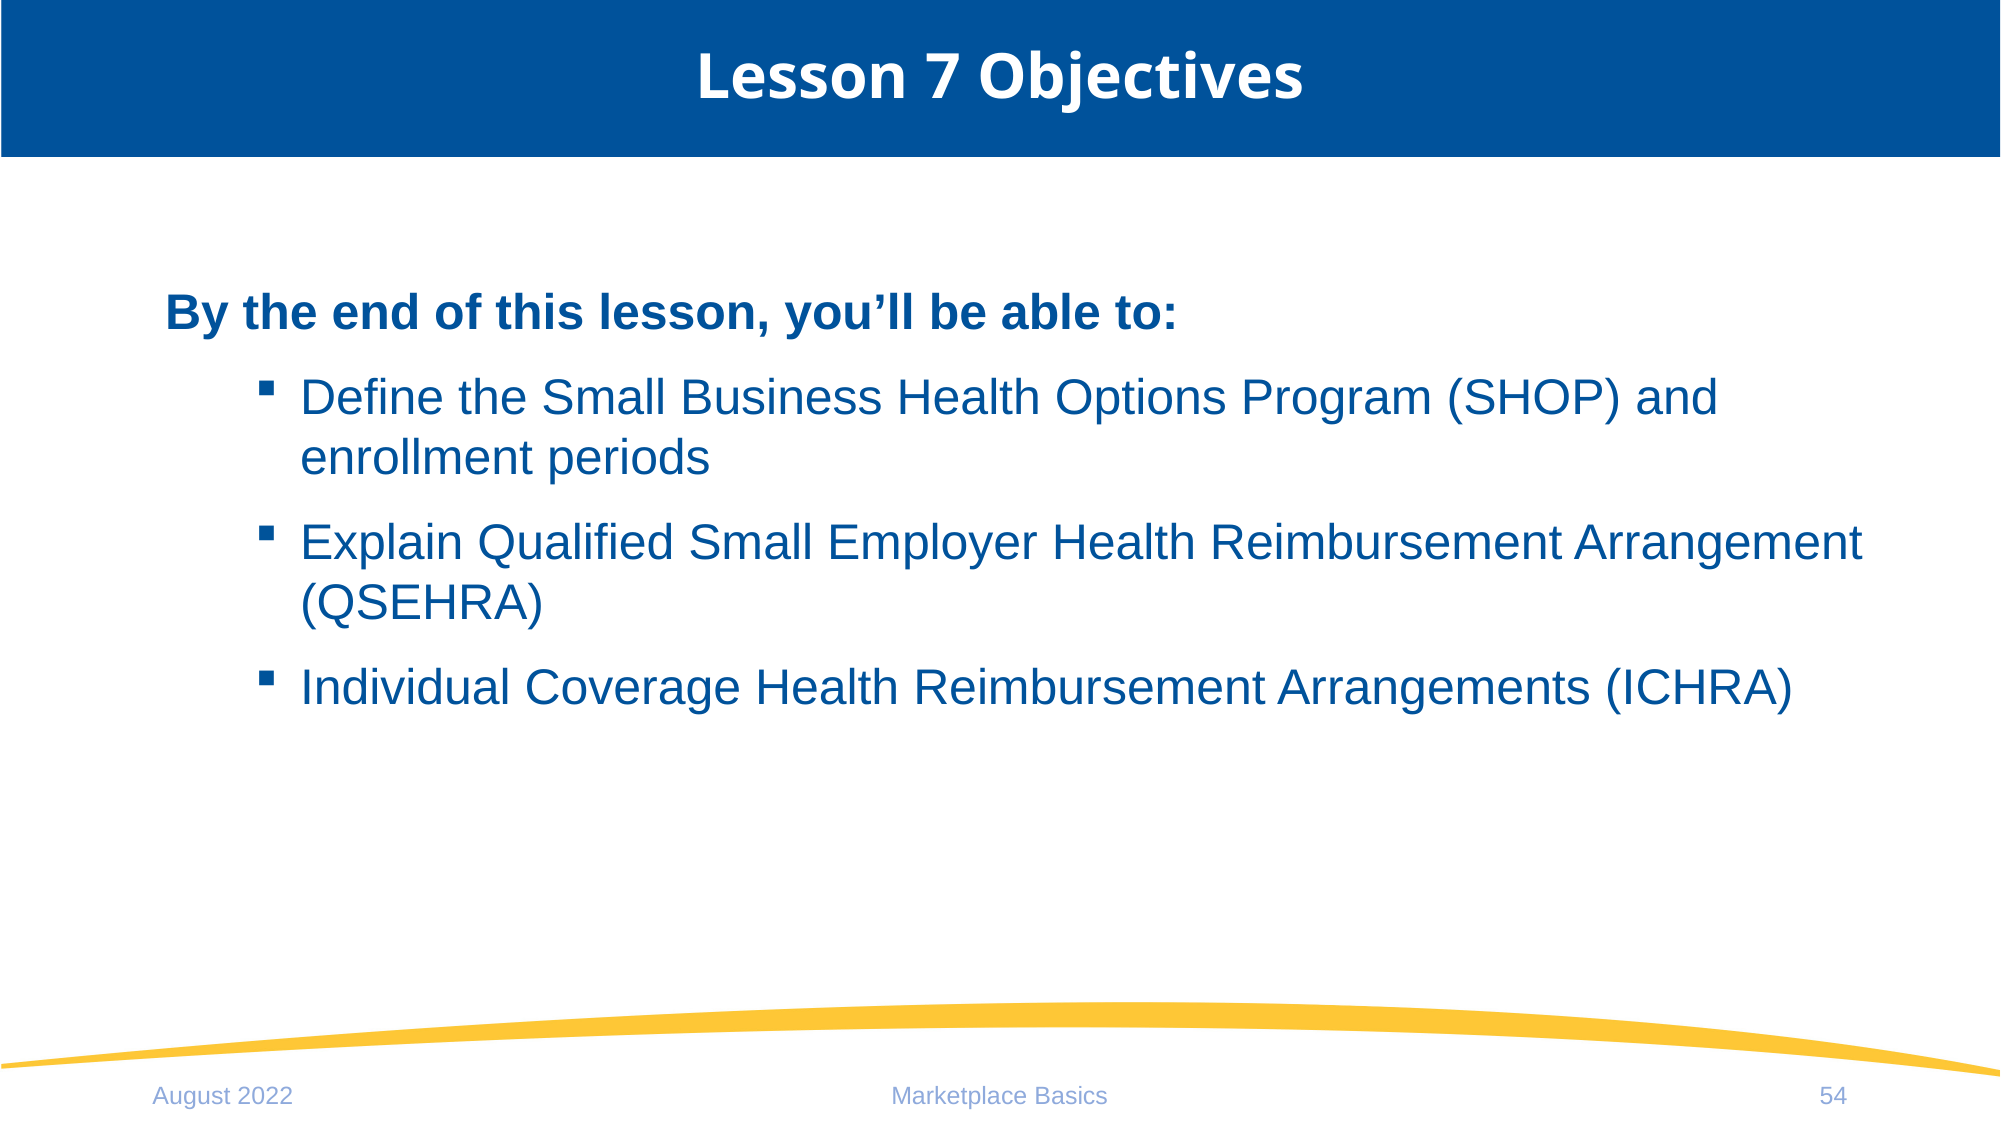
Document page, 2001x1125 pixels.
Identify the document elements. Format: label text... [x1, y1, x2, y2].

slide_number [137, 1065, 588, 1125]
footer Marketplace Basics [662, 1065, 1338, 1125]
title Lesson 7 Objectives [0, 0, 2000, 157]
slide_number 54 [1412, 1065, 1863, 1125]
picture [0, 0, 2001, 1125]
list By the end of this lesson, you’ll be able to: Define the Small Business Health Options Program (SHOP) and enrollment periods Explain Qualified Small Employer Health Reimbursement Arrangement (QSEHRA) Individual Coverage Health Reimbursement Arrangements (ICHRA) [150, 272, 1897, 956]
